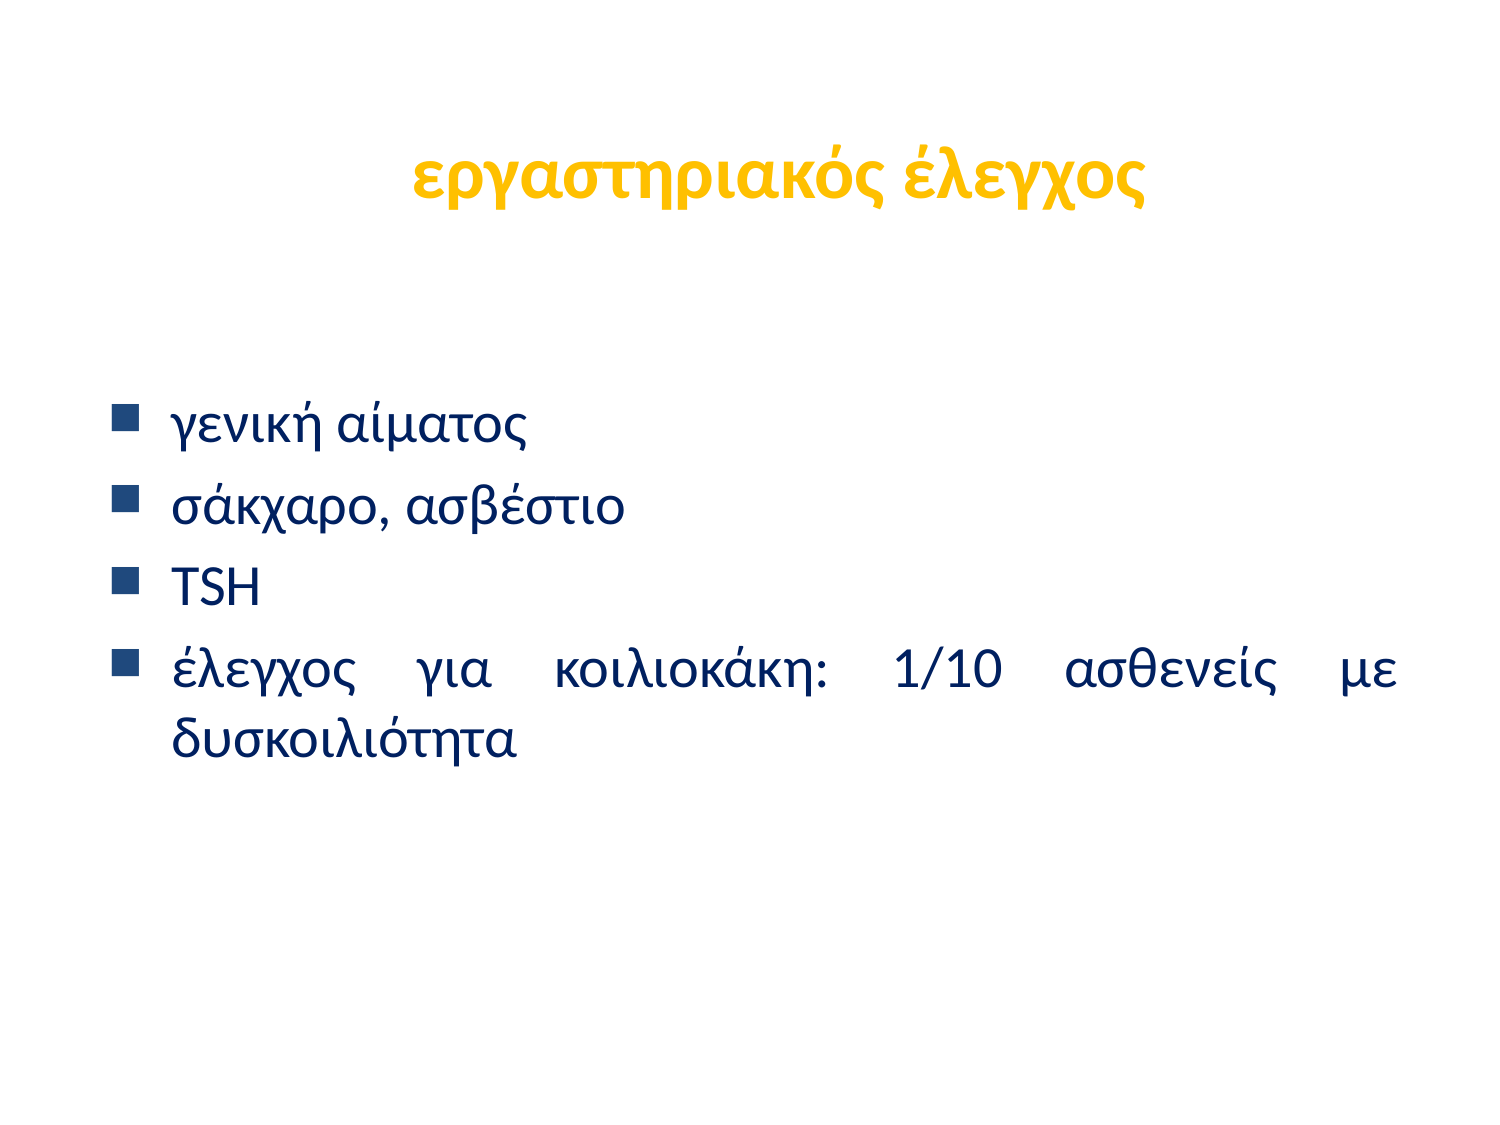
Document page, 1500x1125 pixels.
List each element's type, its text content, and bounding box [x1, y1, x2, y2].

text_box εργαστηριακός έλεγχος [144, 99, 1414, 238]
text_box γενική αίματος σάκχαρο, ασβέστιο TSH έλεγχος για κοιλιοκάκη: 1/10 ασθενείς με δυσκοιλιότητα [100, 338, 1414, 886]
